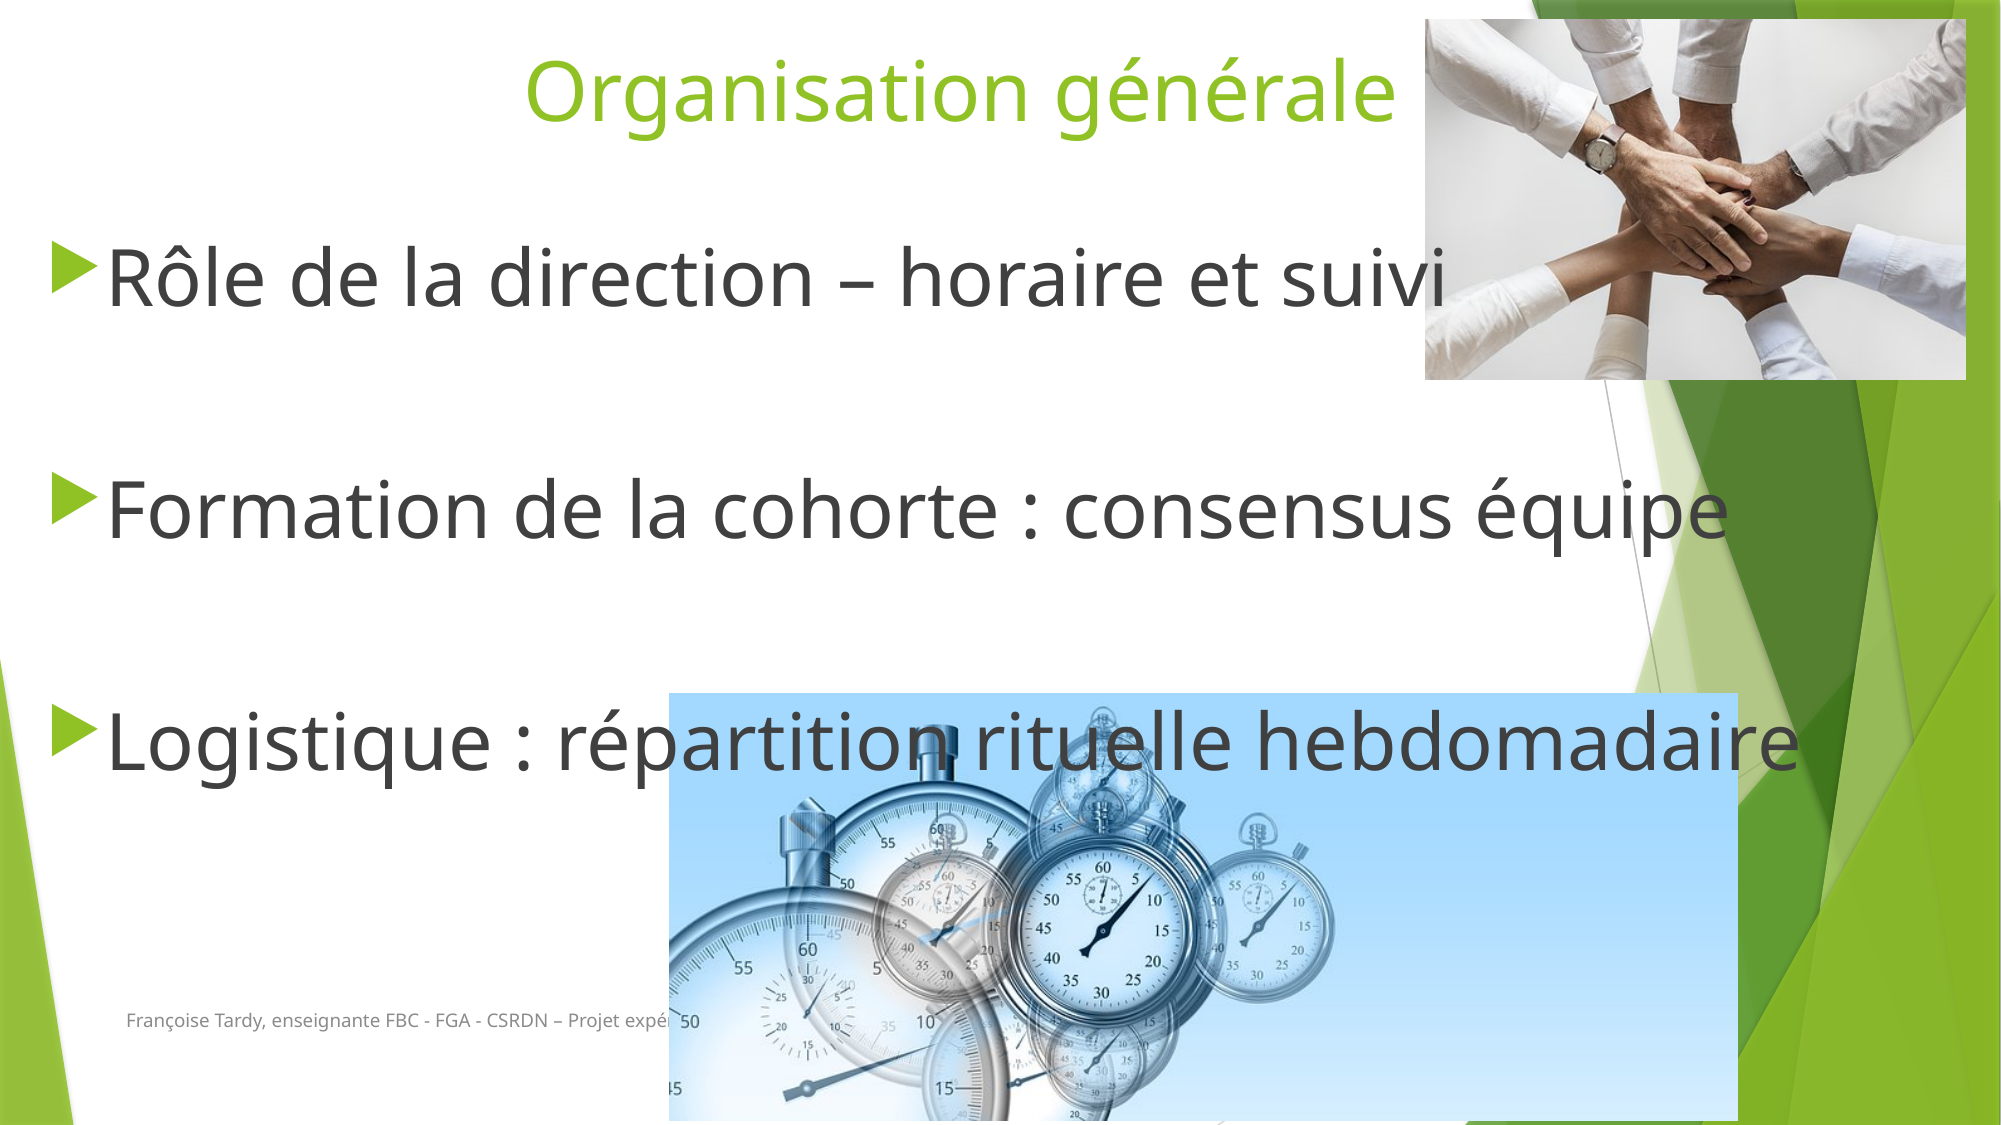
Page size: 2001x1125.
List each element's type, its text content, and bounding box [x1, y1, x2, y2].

picture [1424, 18, 1966, 381]
title Organisation générale [32, 30, 1419, 149]
footer Françoise Tardy, enseignante FBC - FGA - CSRDN – Projet expérimental 2017-2018 – tardyf@csrdn.qc.ca [111, 991, 663, 1051]
list Rôle de la direction – horaire et suivi Formation de la cohorte : consensus équipe Logistique : répartition rituelle hebdomadaire [31, 219, 2000, 1099]
picture [668, 692, 1738, 1121]
